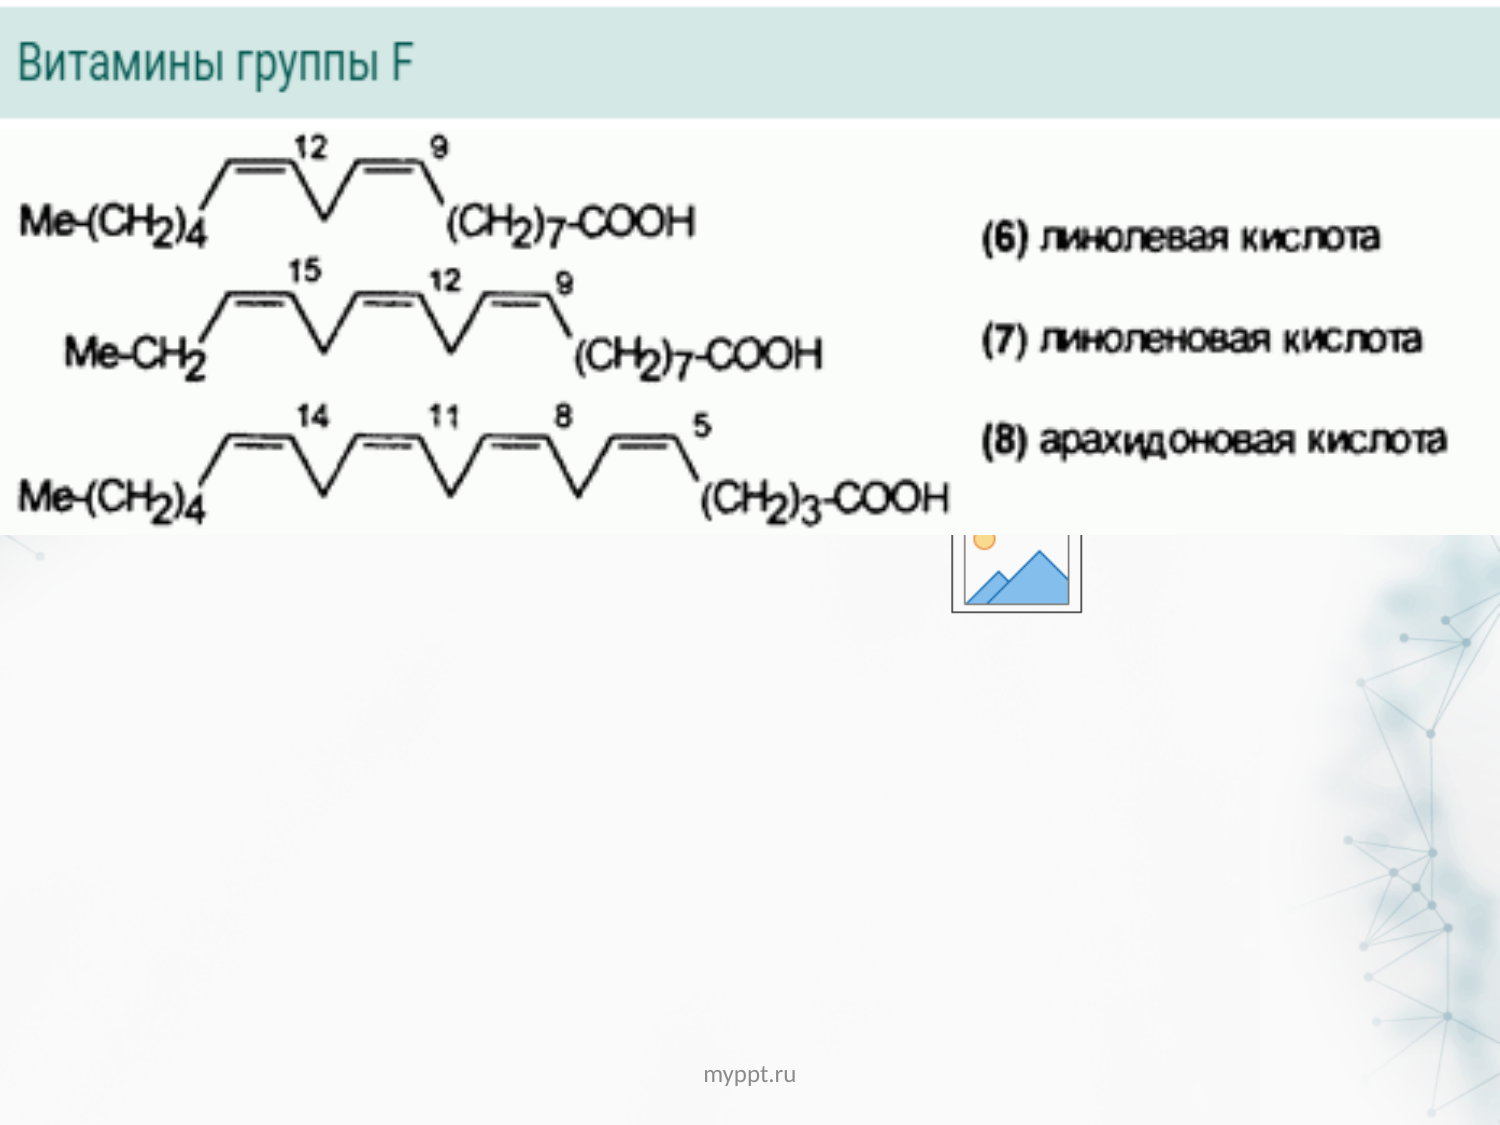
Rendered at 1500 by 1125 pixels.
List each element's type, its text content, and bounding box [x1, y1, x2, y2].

footer myppt.ru [496, 1042, 1004, 1103]
picture [0, 0, 1500, 1125]
